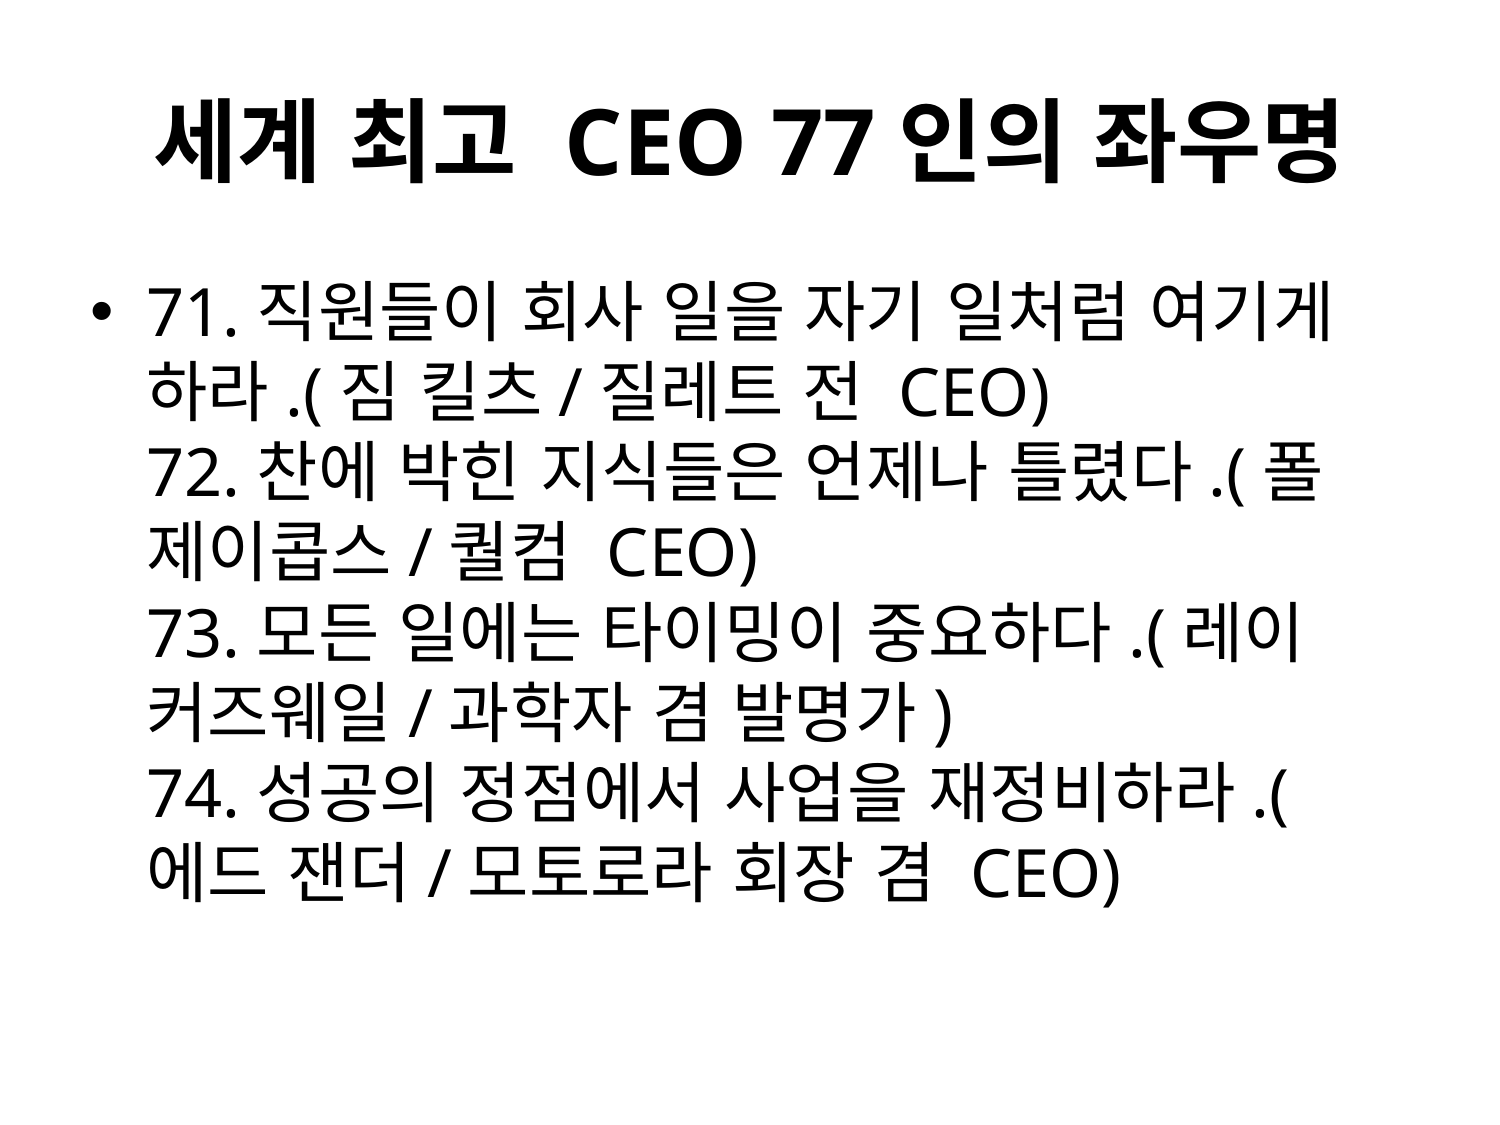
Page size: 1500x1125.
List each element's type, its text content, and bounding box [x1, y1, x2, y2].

list 71.직원들이 회사 일을 자기 일처럼 여기게 하라.(짐 킬츠/질레트 전 CEO) 72.찬에 박힌 지식들은 언제나 틀렸다.(폴 제이콥스/퀄컴 CEO) 73.모든 일에는 타이밍이 중요하다.(레이 커즈웨일/과학자 겸 발명가) 74.성공의 정점에서 사업을 재정비하라.(에드 잰더/모토로라 회장 겸 CEO) [75, 262, 1425, 1005]
title 세계 최고 CEO 77인의 좌우명 [75, 45, 1425, 233]
